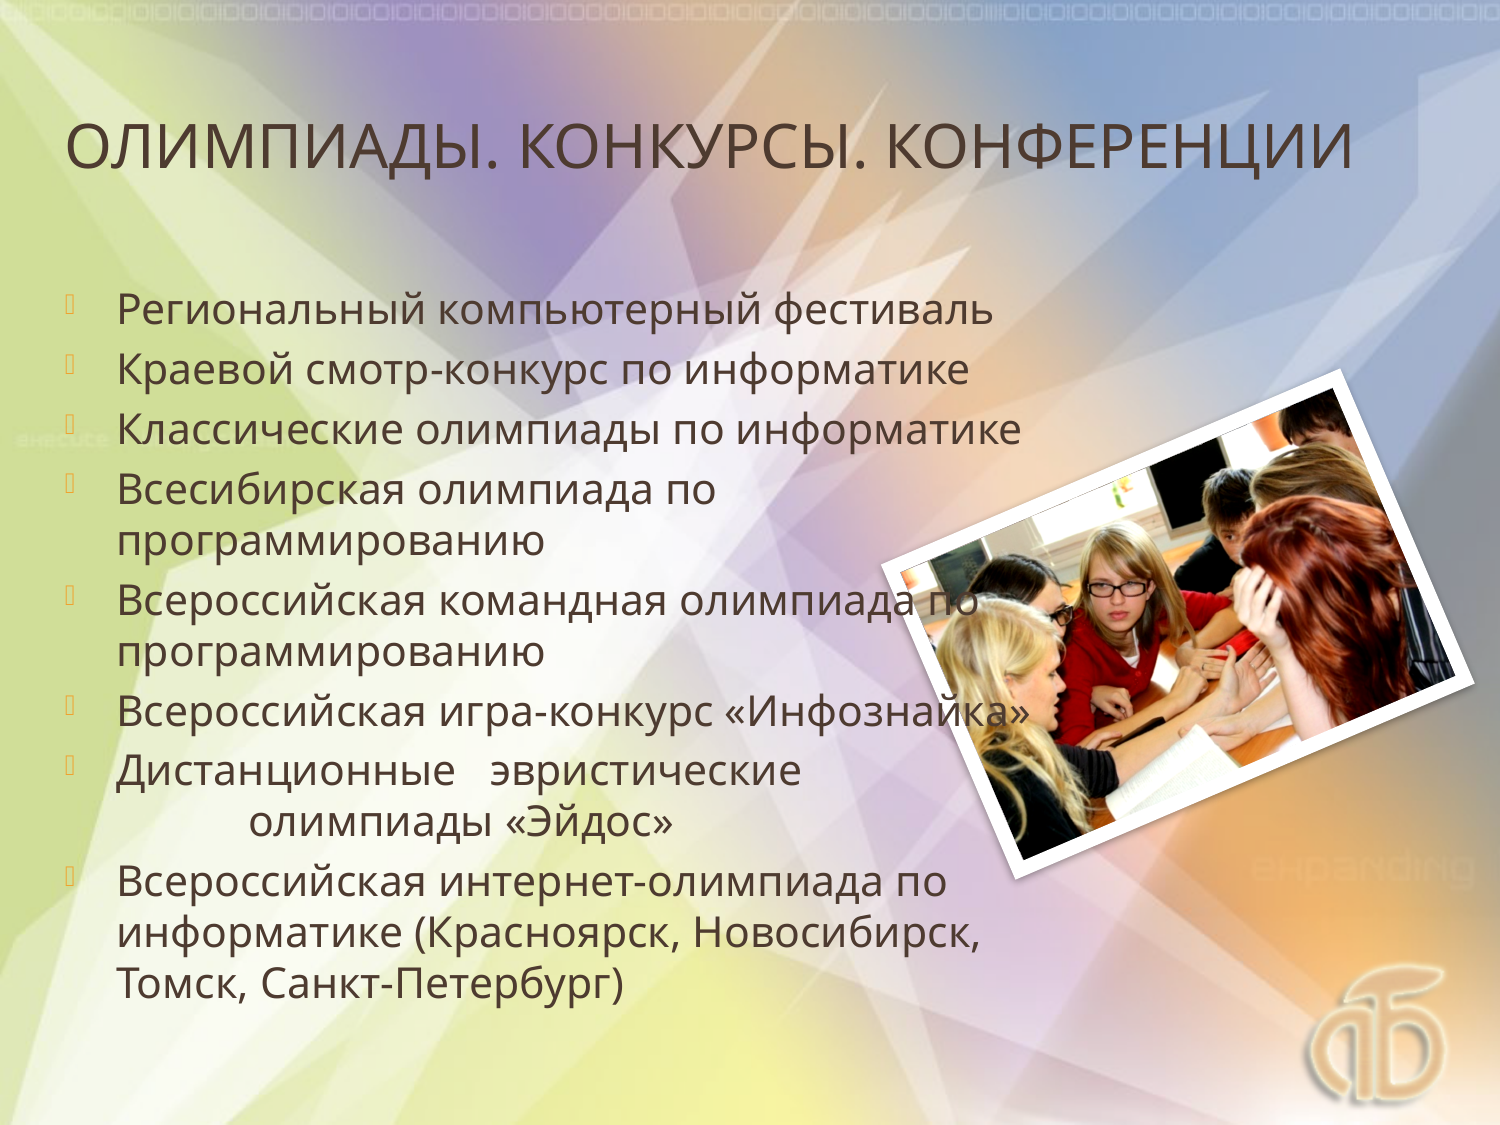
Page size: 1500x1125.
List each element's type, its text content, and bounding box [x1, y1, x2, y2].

list Региональный компьютерный фестиваль Краевой смотр-конкурс по информатике Классические олимпиады по информатике Всесибирская олимпиада по программированию Всероссийская командная олимпиада по программированию Всероссийская игра-конкурс «Инфознайка» Дистанционные эвристические олимпиады «Эйдос» Всероссийская интернет-олимпиада по информатике (Красноярск, Новосибирск, Томск, Санкт-Петербург) [50, 275, 1075, 1038]
title Олимпиады. Конкурсы. Конференции [50, 75, 1475, 213]
picture [942, 466, 1414, 782]
